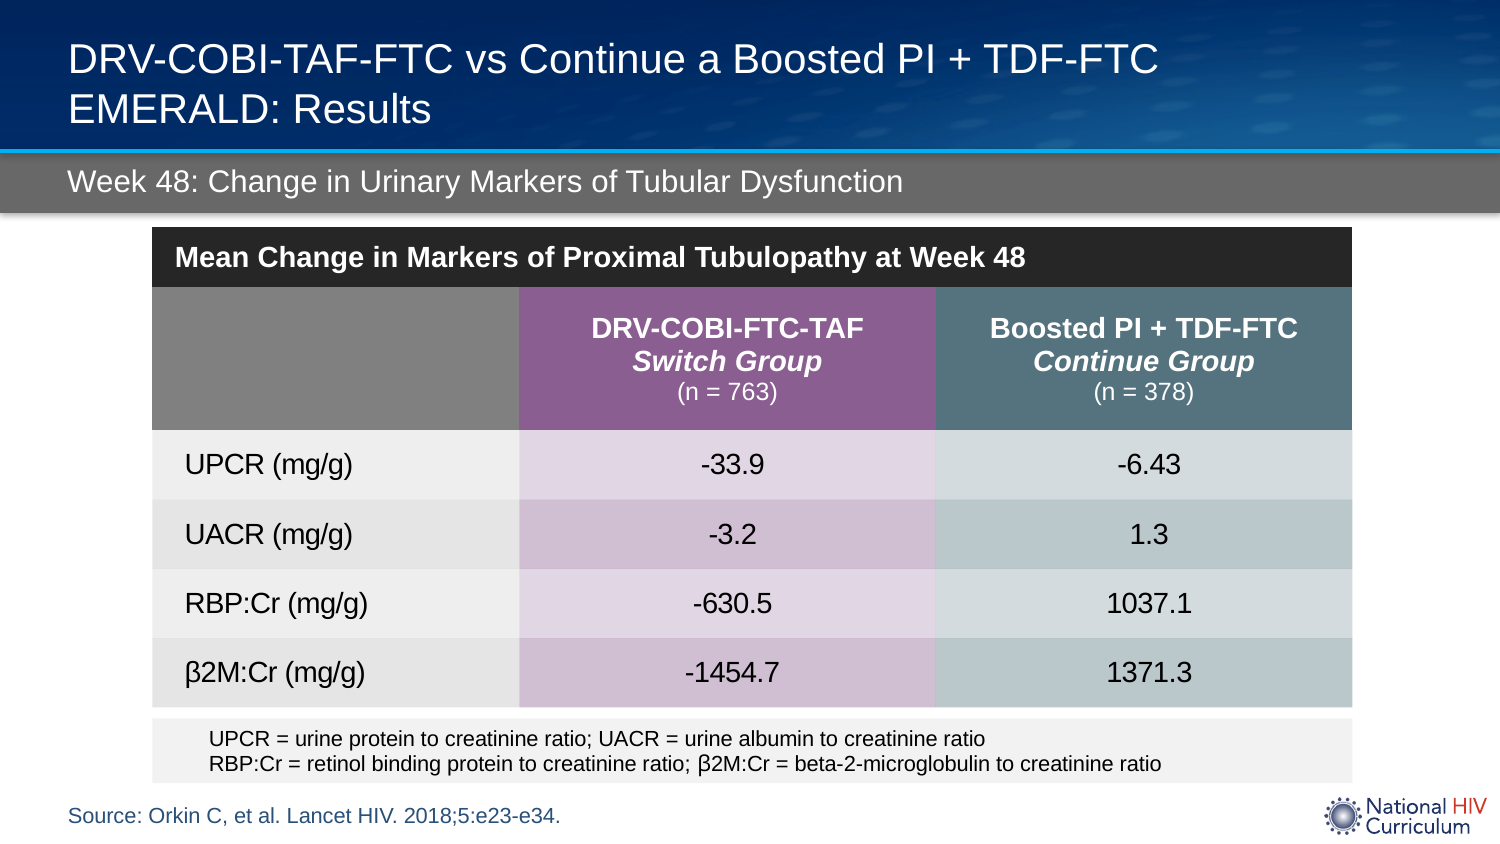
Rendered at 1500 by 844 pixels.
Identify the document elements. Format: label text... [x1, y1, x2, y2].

title DRV-COBI-TAF-FTC vs Continue a Boosted PI + TDF-FTC EMERALD: Results [53, 14, 1447, 149]
table_cell β2M:Cr (mg/g) [152, 638, 519, 707]
table_cell UACR (mg/g) [152, 499, 519, 569]
table_cell -33.9 [519, 430, 936, 499]
table_cell UPCR (mg/g) [152, 430, 519, 499]
list Source: Orkin C, et al. Lancet HIV. 2018;5:e23-e34. [53, 795, 1261, 835]
table_cell DRV-COBI-FTC-TAF Switch Group (n = 763) [519, 287, 936, 430]
picture [1324, 797, 1362, 835]
table_header Mean Change in Markers of Proximal Tubulopathy at Week 48 [152, 227, 1352, 287]
table_cell Boosted PI + TDF-FTC Continue Group (n = 378) [936, 287, 1352, 430]
table_cell 1.3 [936, 499, 1352, 569]
table_cell 1371.3 [936, 638, 1352, 707]
table_cell -3.2 [519, 499, 936, 569]
table_cell RBP:Cr (mg/g) [152, 569, 519, 638]
table_cell 1037.1 [936, 569, 1352, 638]
list Week 48: Change in Urinary Markers of Tubular Dysfunction [52, 154, 1448, 211]
table_cell -1454.7 [519, 638, 936, 707]
text_box UPCR = urine protein to creatinine ratio; UACR = urine albumin to creatinine ratio RBP:Cr = retinol binding protein to creatinine ratio; β2M:Cr = beta-2-microglobulin to creatinine ratio [152, 718, 1353, 784]
picture [0, 0, 1500, 148]
table_cell -630.5 [519, 569, 936, 638]
table_cell -6.43 [936, 430, 1352, 499]
table_cell [152, 287, 519, 430]
